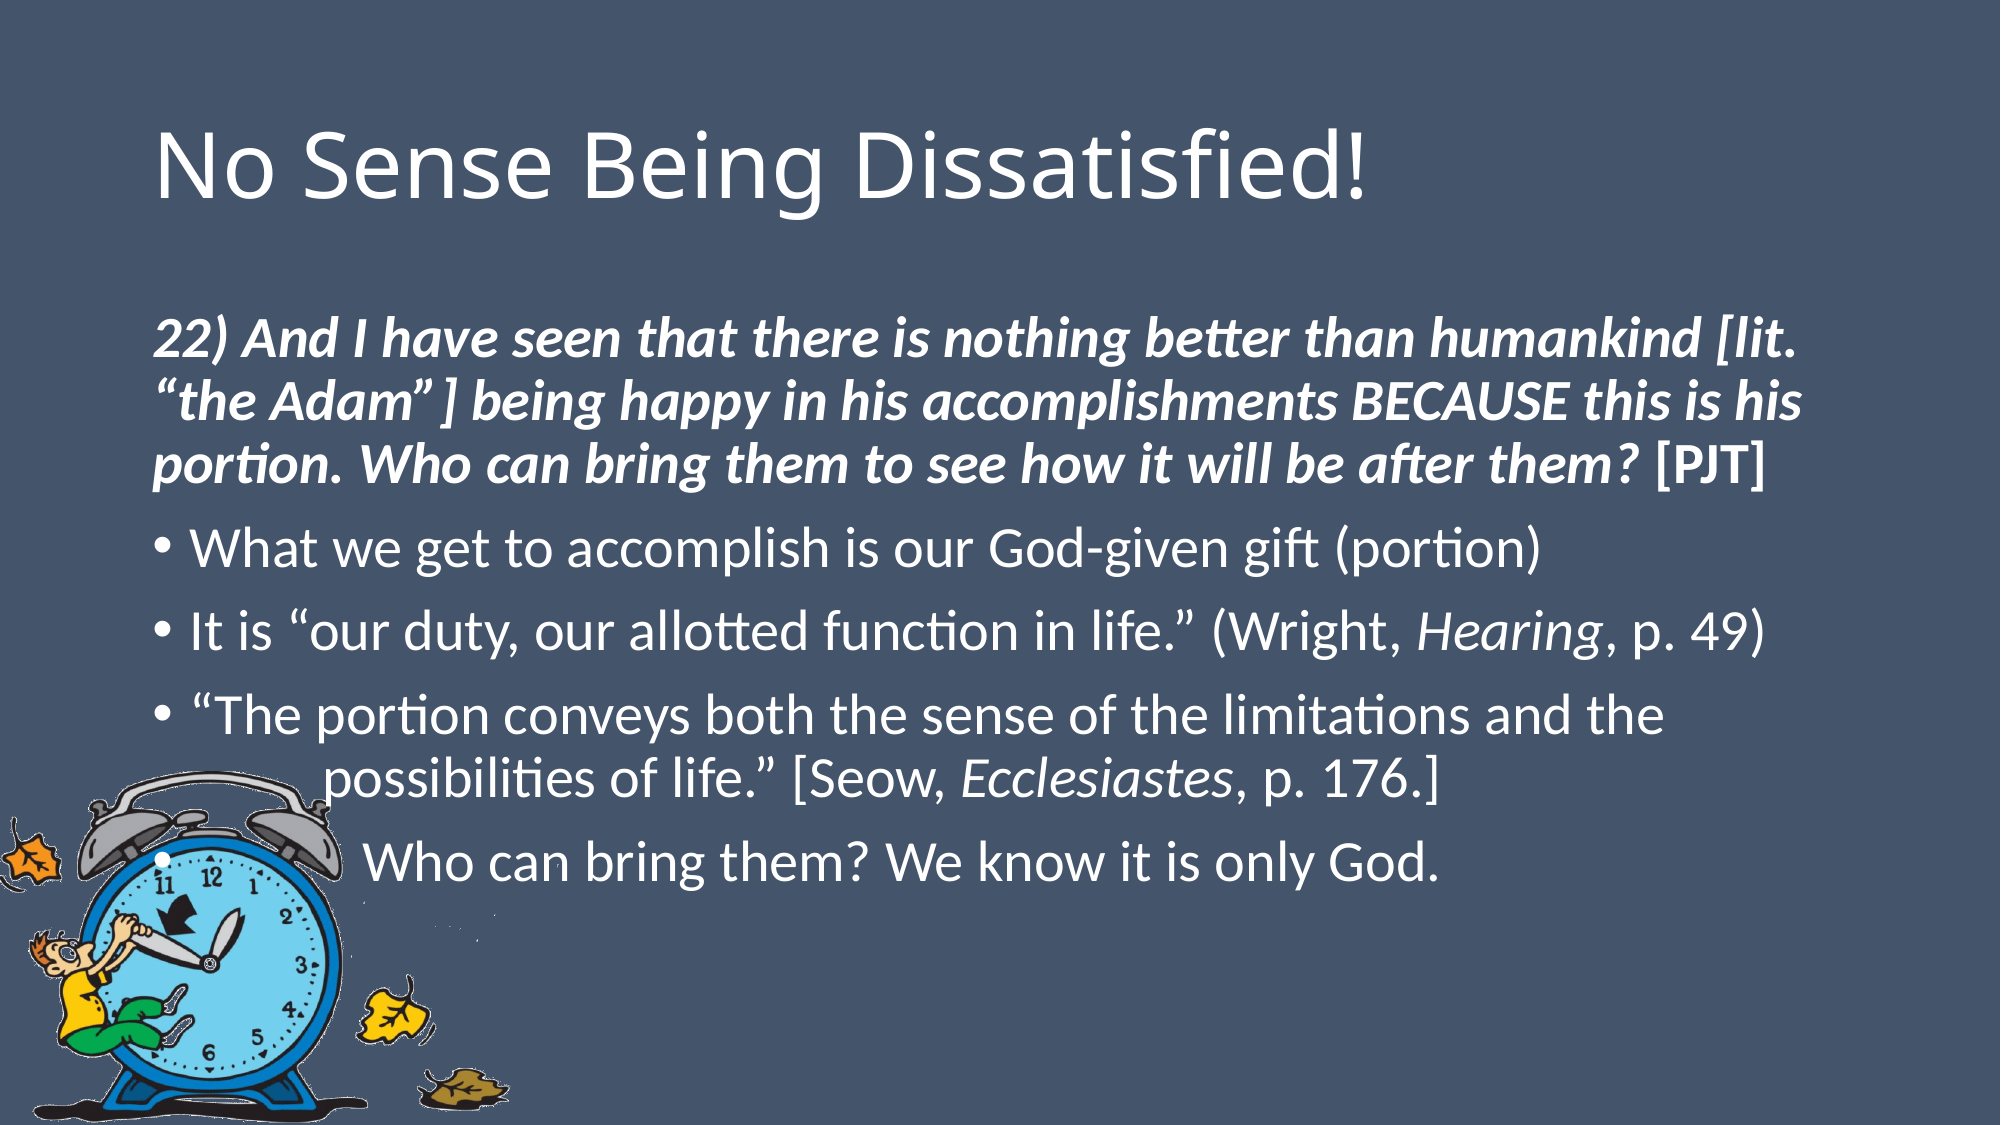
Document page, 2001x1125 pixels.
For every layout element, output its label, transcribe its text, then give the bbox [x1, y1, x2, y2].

list 22) And I have seen that there is nothing better than humankind [lit. “the Adam”] being happy in his accomplishments BECAUSE this is his portion. Who can bring them to see how it will be after them? [PJT] What we get to accomplish is our God-given gift (portion) It is “our duty, our allotted function in life.” (Wright, Hearing, p. 49) “The portion conveys both the sense of the limitations and the possibilities of life.” [Seow, Ecclesiastes, p. 176.] Who can bring them? We know it is only God. [137, 299, 1863, 1014]
title No Sense Being Dissatisfied! [137, 59, 1863, 278]
picture [0, 766, 571, 1125]
